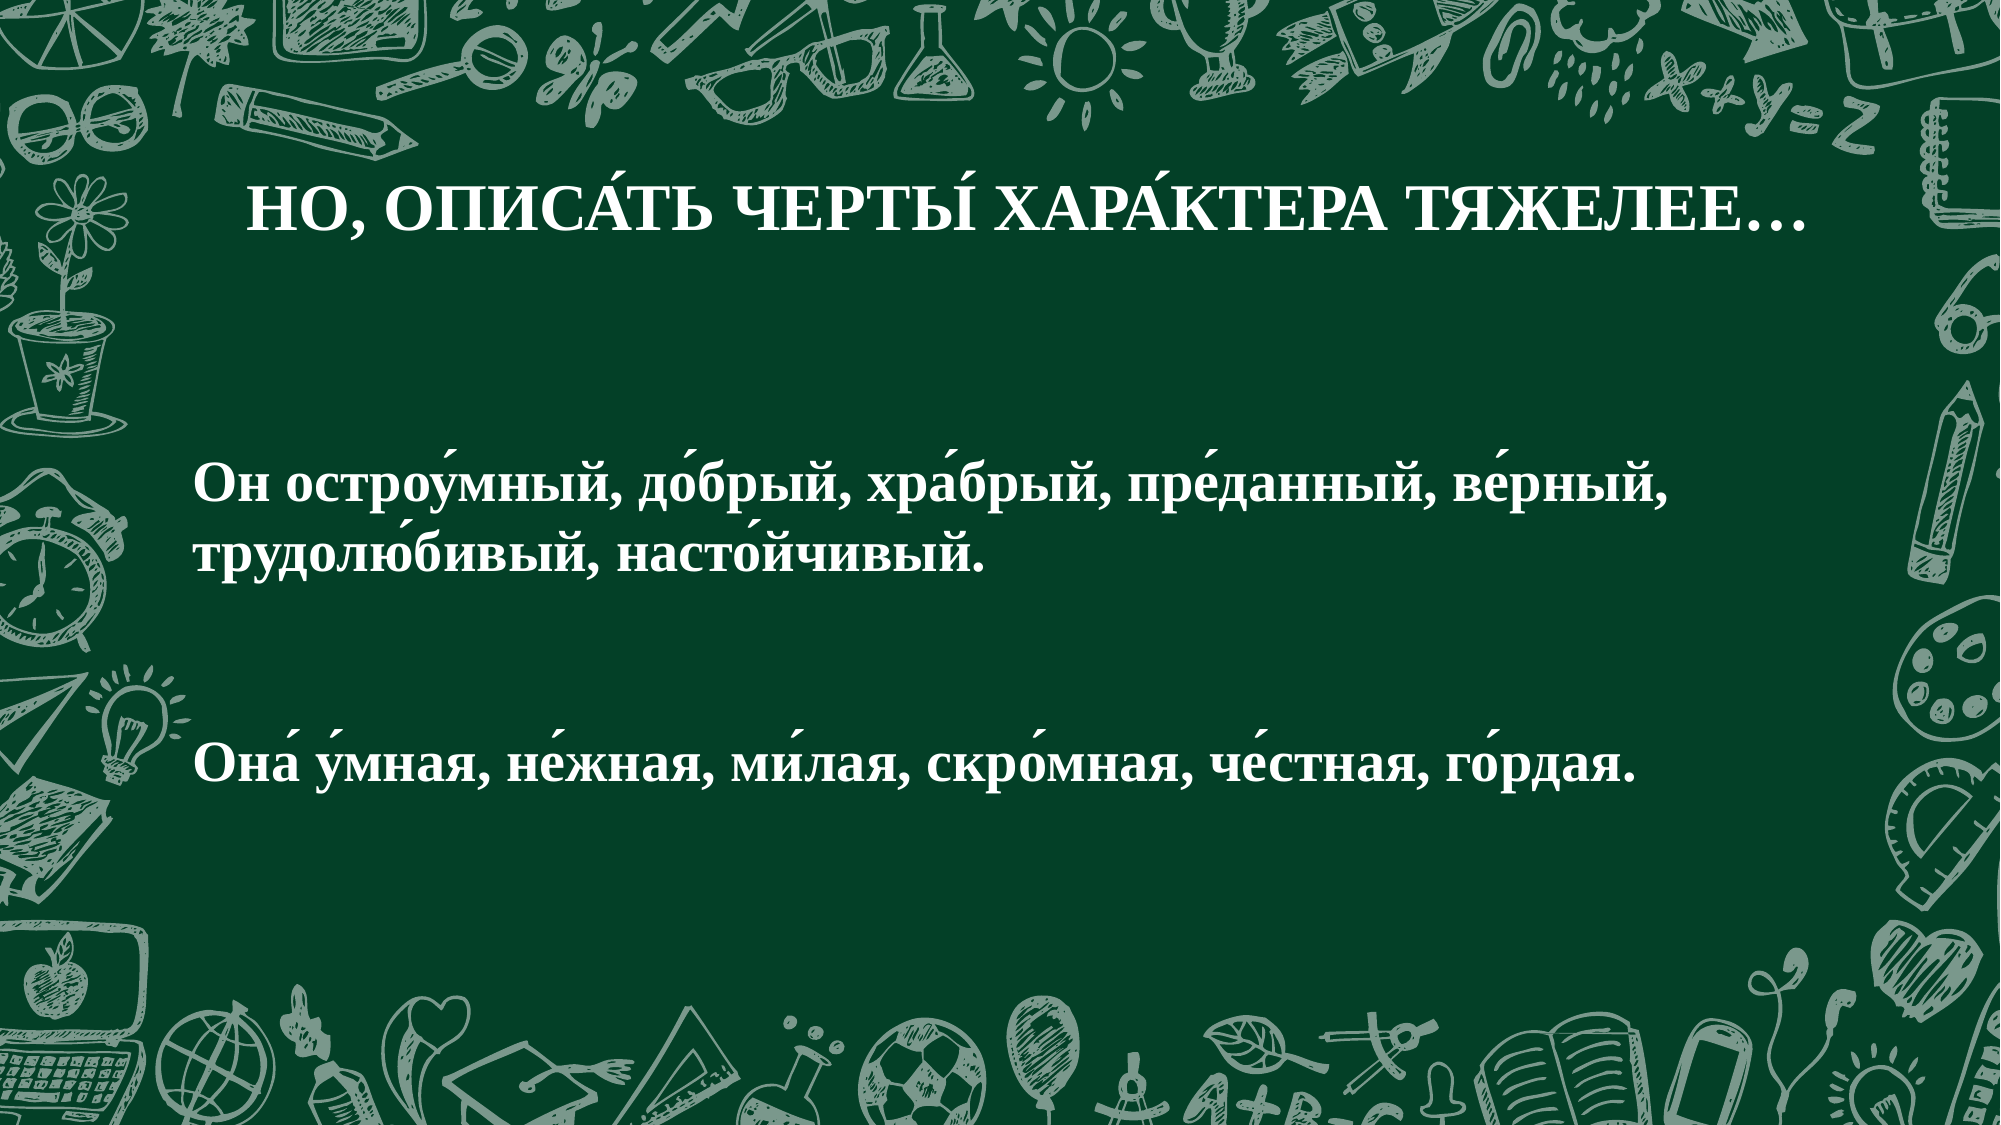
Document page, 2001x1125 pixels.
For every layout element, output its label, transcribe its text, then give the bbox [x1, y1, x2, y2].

text_box [1850, 1051, 1860, 1069]
text_box [1889, 1045, 1898, 1064]
text_box [1558, 81, 1568, 101]
text_box [0, 775, 114, 906]
text_box [0, 0, 257, 118]
text_box [160, 676, 175, 688]
text_box [1712, 0, 1726, 23]
text_box [1235, 1084, 1281, 1125]
text_box [1052, 26, 1117, 93]
text_box [1181, 0, 1189, 10]
text_box [1831, 95, 1881, 155]
text_box [1849, 1065, 1916, 1125]
text_box [1482, 3, 1541, 89]
text_box [893, 4, 975, 102]
text_box [1276, 10, 1337, 66]
text_box [783, 1015, 798, 1030]
text_box [143, 664, 154, 683]
text_box [1121, 40, 1147, 52]
text_box [1284, 1091, 1322, 1125]
text_box [1291, 0, 1499, 106]
text_box [1986, 1009, 2000, 1040]
text_box [1870, 919, 1984, 1024]
text_box [602, 41, 638, 64]
text_box [272, 0, 428, 63]
text_box [650, 0, 751, 64]
text_box [1006, 995, 1080, 1125]
text_box Он остроу́мный, до́брый, хра́брый, пре́данный, ве́рный, трудолю́бивый, насто́йчивый. Она́ у́мная, не́жная, ми́лая, скро́мная, че́стная, го́рдая. [177, 435, 1981, 801]
text_box [1361, 1102, 1404, 1125]
text_box [1604, 105, 1613, 125]
text_box [1121, 68, 1144, 80]
text_box [1087, 0, 1100, 24]
text_box [1621, 91, 1630, 106]
text_box [111, 670, 119, 685]
text_box [1327, 1118, 1354, 1125]
text_box [1992, 1115, 2000, 1125]
text_box [1108, 11, 1128, 32]
text_box [1109, 89, 1124, 111]
text_box [1203, 1015, 1330, 1075]
text_box [169, 694, 186, 705]
text_box [0, 173, 129, 439]
text_box [1017, 55, 1043, 67]
text_box [1790, 104, 1823, 119]
text_box [1553, 50, 1563, 65]
text_box [1591, 65, 1602, 86]
text_box [282, 0, 419, 56]
text_box [441, 1040, 635, 1125]
text_box [585, 71, 638, 128]
text_box [567, 59, 601, 110]
text_box [1318, 1011, 1439, 1096]
text_box [1065, 0, 1075, 24]
text_box [1995, 467, 2000, 479]
text_box [1608, 80, 1618, 97]
text_box [0, 506, 107, 653]
text_box [1747, 947, 1857, 1125]
text_box [1869, 1093, 1905, 1125]
text_box [7, 85, 149, 165]
text_box [642, 0, 653, 5]
text_box [807, 1026, 824, 1040]
text_box [1589, 99, 1598, 118]
text_box [1574, 85, 1584, 107]
text_box [100, 677, 112, 692]
text_box [449, 0, 483, 22]
text_box [1963, 1106, 1987, 1125]
text_box [1907, 380, 1985, 585]
text_box [1980, 1046, 2000, 1066]
text_box [1908, 1056, 1919, 1074]
text_box НО, ОПИСА́ТЬ ЧЕРТЫ́ ХАРА́КТЕРА ТЯЖЕЛЕЕ… [231, 156, 1880, 252]
text_box [545, 0, 581, 11]
text_box [1871, 1043, 1878, 1058]
text_box [1974, 1064, 2000, 1086]
text_box [1644, 50, 1707, 113]
text_box [1023, 80, 1047, 91]
text_box [0, 467, 128, 562]
text_box [1578, 62, 1587, 76]
text_box [381, 995, 471, 1125]
text_box [1611, 53, 1620, 71]
text_box [1550, 0, 1661, 54]
text_box [684, 0, 890, 126]
text_box [1663, 1018, 1753, 1125]
text_box [1934, 254, 2000, 355]
text_box [828, 1040, 845, 1055]
text_box [1824, 0, 2000, 90]
text_box [168, 733, 182, 740]
text_box [592, 22, 603, 57]
text_box [1624, 63, 1634, 82]
text_box [1919, 97, 2000, 230]
text_box [85, 706, 100, 714]
text_box [1635, 37, 1644, 55]
text_box [0, 505, 21, 528]
text_box [0, 919, 149, 1125]
text_box [1892, 595, 2000, 742]
text_box [857, 1017, 987, 1125]
text_box [1681, 0, 1809, 64]
text_box [611, 1005, 742, 1125]
text_box [279, 983, 384, 1125]
text_box [506, 0, 519, 10]
text_box [1024, 24, 1048, 47]
text_box [375, 25, 529, 101]
text_box [1473, 1011, 1653, 1125]
text_box [100, 685, 168, 786]
text_box [973, 0, 1031, 32]
text_box [1037, 6, 1056, 32]
text_box [1419, 1061, 1467, 1125]
text_box [1150, 0, 1270, 101]
text_box [1700, 75, 1746, 115]
text_box [1094, 1052, 1170, 1125]
text_box [1567, 54, 1575, 69]
text_box [1081, 101, 1092, 132]
text_box [1915, 1076, 1926, 1085]
text_box [214, 83, 419, 162]
text_box [1884, 757, 2000, 912]
text_box [123, 664, 131, 683]
text_box [1183, 1072, 1228, 1125]
text_box [1046, 97, 1066, 122]
text_box [535, 35, 587, 106]
text_box [1944, 982, 2000, 1125]
text_box [0, 157, 6, 179]
text_box [735, 1045, 832, 1125]
text_box [88, 689, 103, 701]
text_box [1968, 1084, 1994, 1105]
text_box [1744, 74, 1793, 138]
text_box [0, 672, 89, 775]
text_box [155, 999, 276, 1125]
text_box [1547, 70, 1560, 88]
text_box [172, 718, 192, 724]
text_box [1789, 120, 1820, 135]
